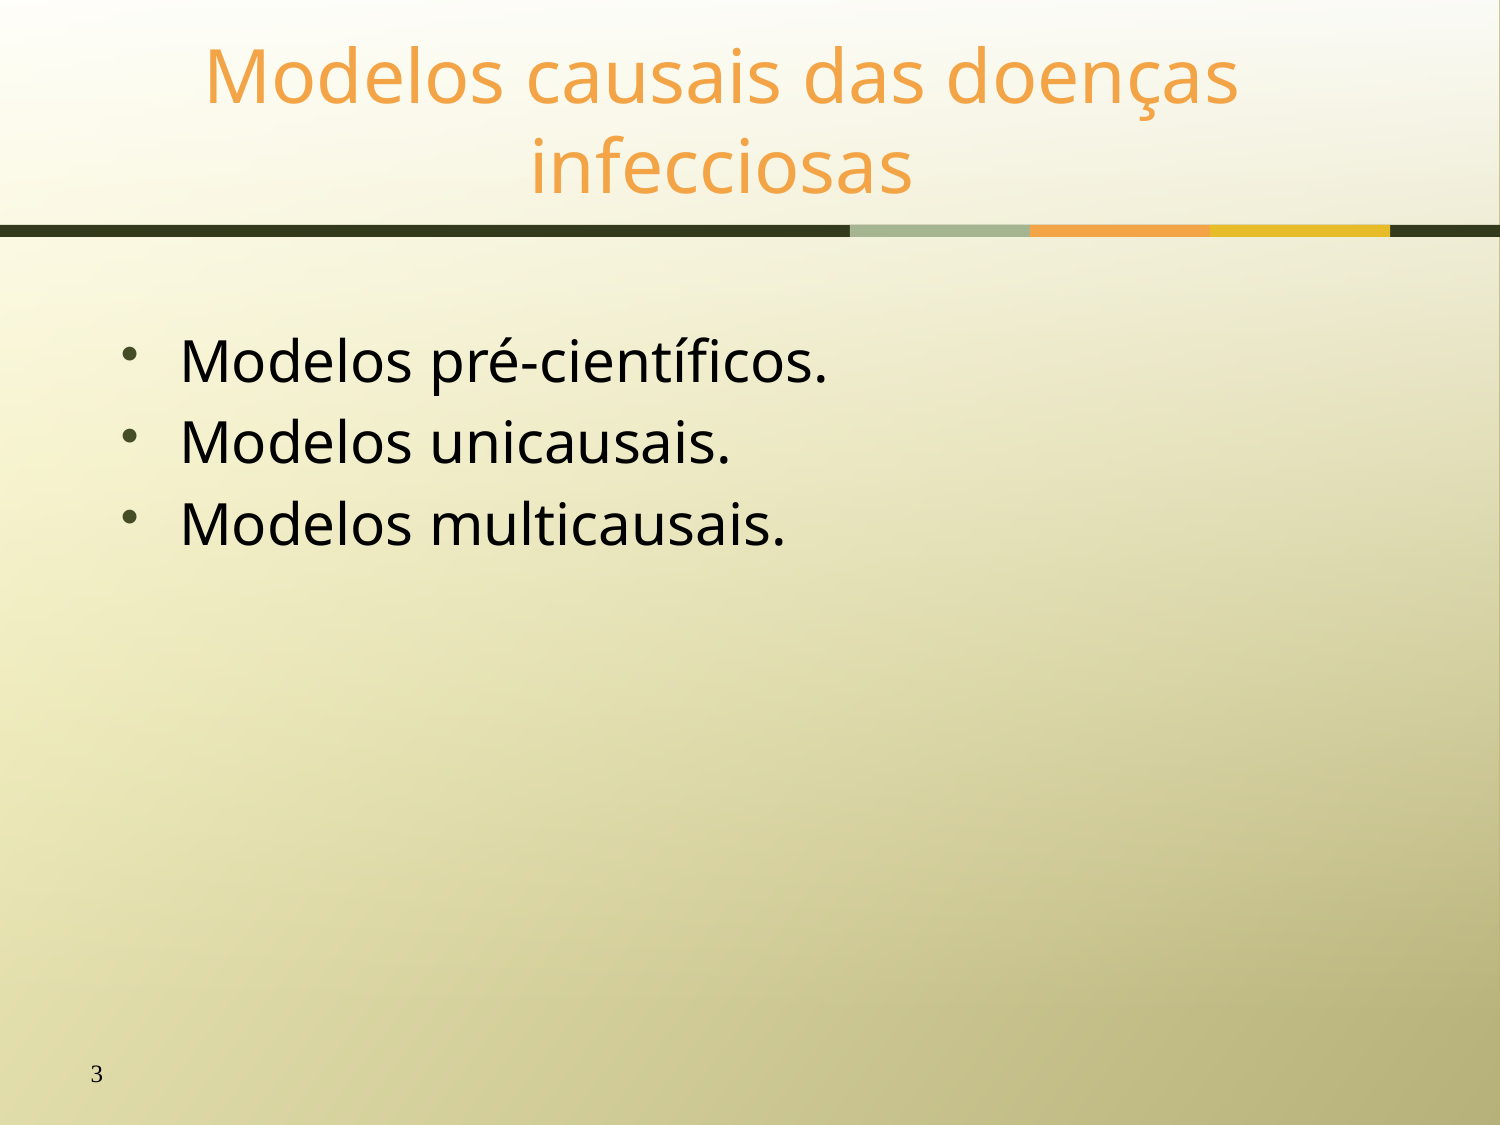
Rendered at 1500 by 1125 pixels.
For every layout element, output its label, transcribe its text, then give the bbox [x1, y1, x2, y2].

list Modelos pré-científicos. Modelos unicausais. Modelos multicausais. [107, 316, 1384, 1027]
slide_number 3 [75, 1042, 426, 1103]
title Modelos causais das doenças infecciosas [46, 24, 1397, 213]
